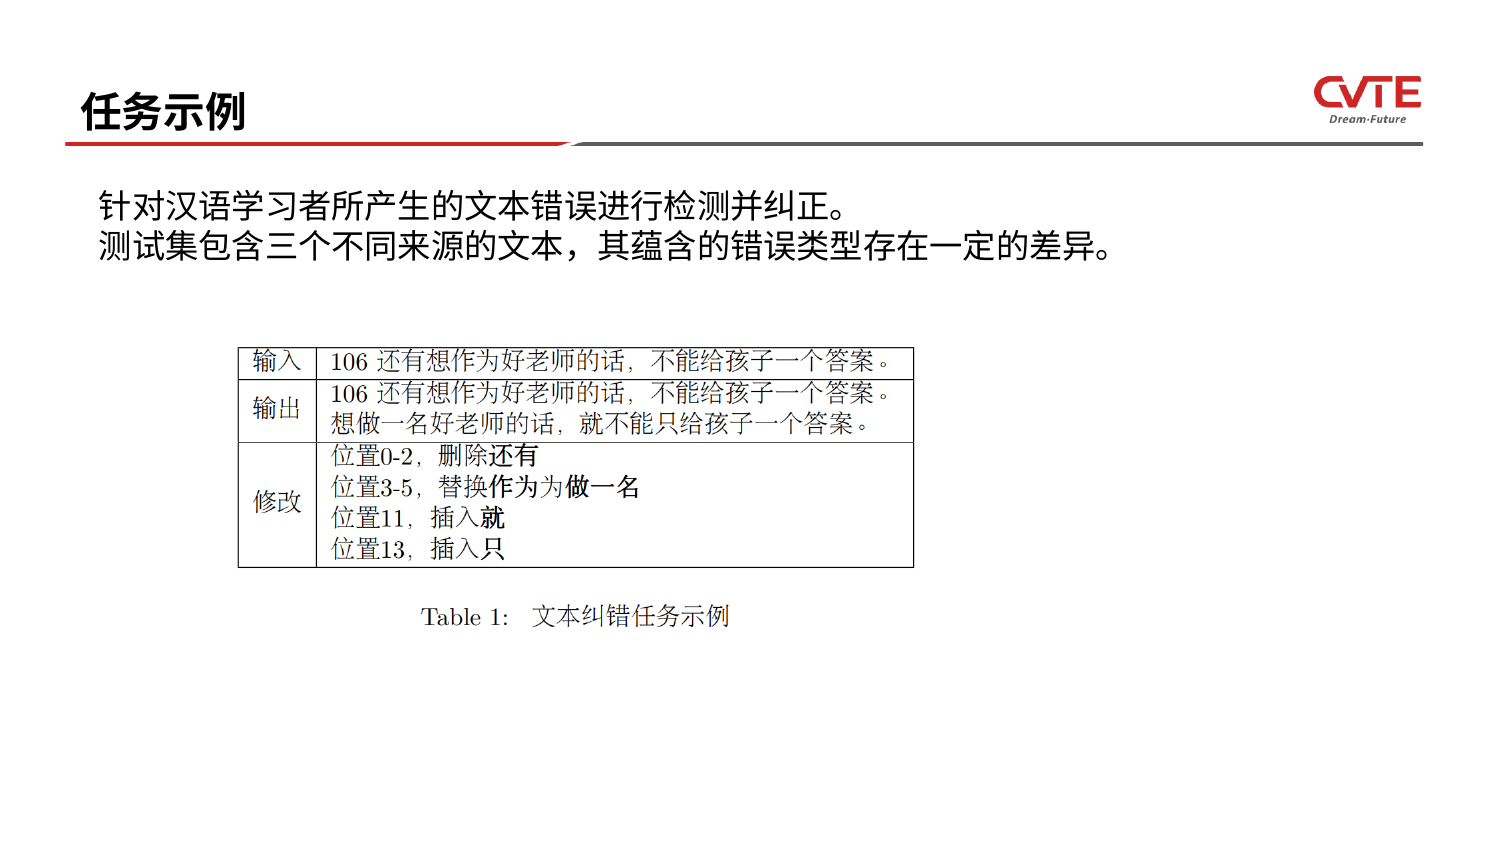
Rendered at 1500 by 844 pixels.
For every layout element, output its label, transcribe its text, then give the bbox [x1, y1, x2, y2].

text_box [65, 76, 1424, 146]
picture [218, 328, 942, 637]
text_box 针对汉语学习者所产生的文本错误进行检测并纠正。 测试集包含三个不同来源的文本，其蕴含的错误类型存在一定的差异。 [84, 177, 1424, 273]
